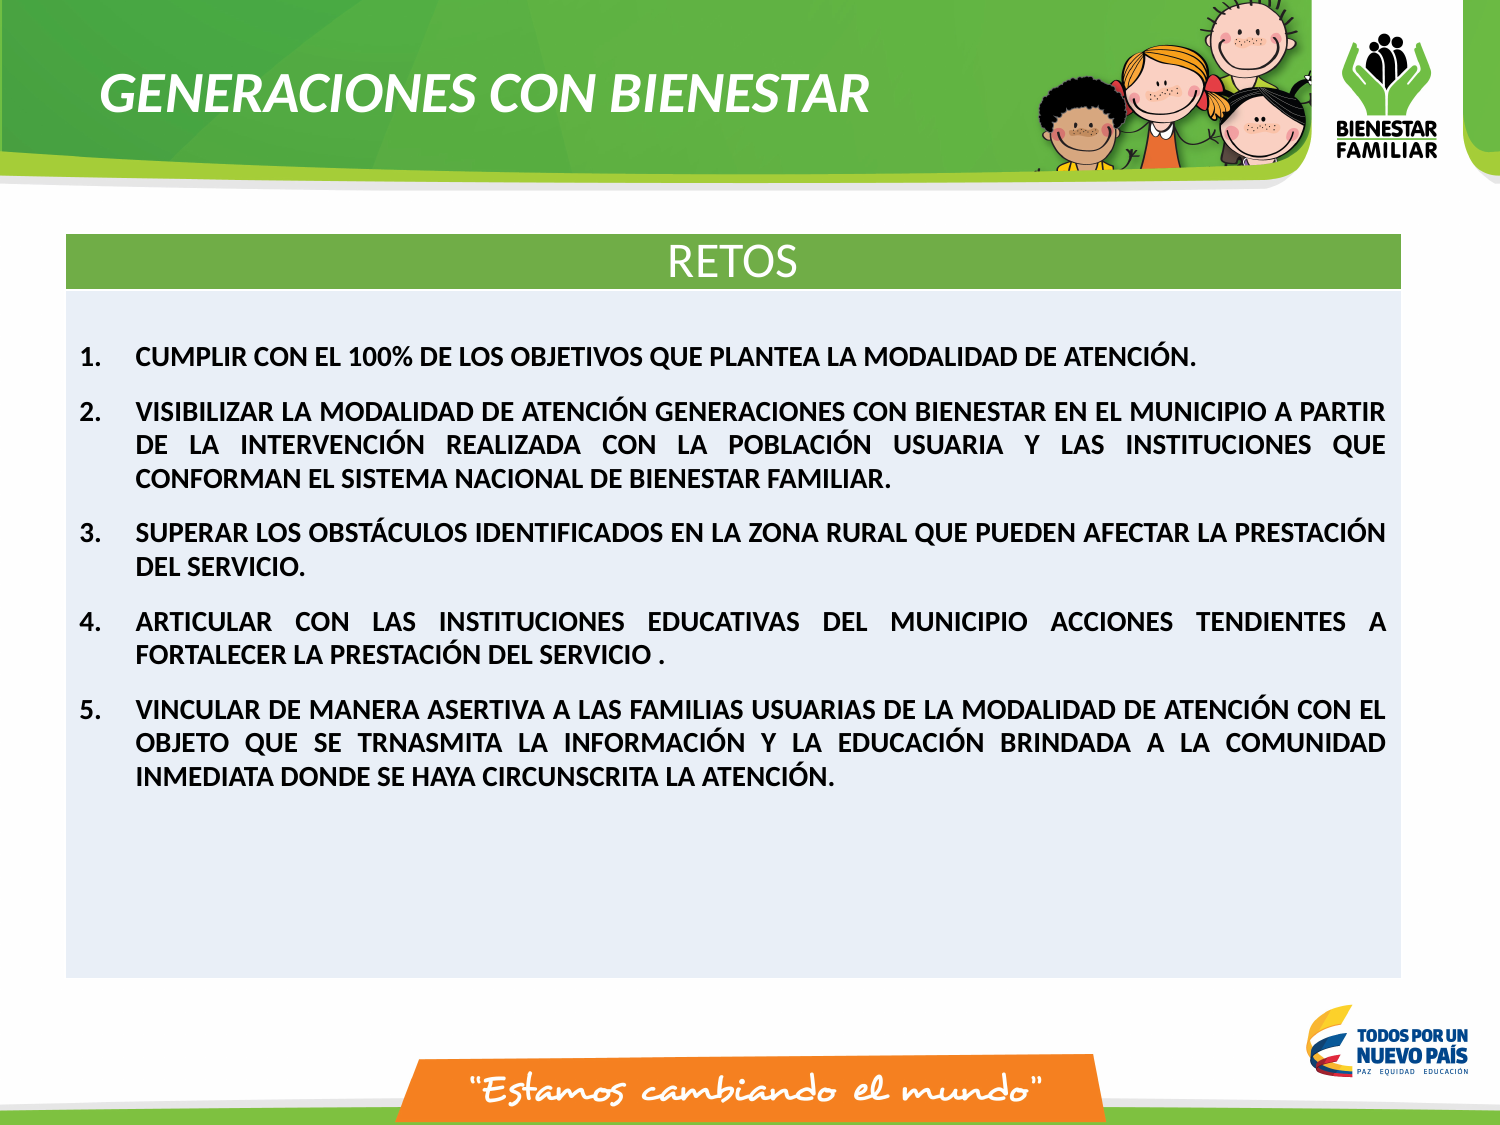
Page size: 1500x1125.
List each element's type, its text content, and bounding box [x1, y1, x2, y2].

table_header CUMPLIR CON EL 100% DE LOS OBJETIVOS QUE PLANTEA LA MODALIDAD DE ATENCIÓN. VISIBILIZAR LA MODALIDAD DE ATENCIÓN GENERACIONES CON BIENESTAR EN EL MUNICIPIO A PARTIR DE LA INTERVENCIÓN REALIZADA CON LA POBLACIÓN USUARIA Y LAS INSTITUCIONES QUE CONFORMAN EL SISTEMA NACIONAL DE BIENESTAR FAMILIAR. SUPERAR LOS OBSTÁCULOS IDENTIFICADOS EN LA ZONA RURAL QUE PUEDEN AFECTAR LA PRESTACIÓN DEL SERVICIO. ARTICULAR CON LAS INSTITUCIONES EDUCATIVAS DEL MUNICIPIO ACCIONES TENDIENTES A FORTALECER LA PRESTACIÓN DEL SERVICIO . VINCULAR DE MANERA ASERTIVA A LAS FAMILIAS USUARIAS DE LA MODALIDAD DE ATENCIÓN CON EL OBJETO QUE SE TRNASMITA LA INFORMACIÓN Y LA EDUCACIÓN BRINDADA A LA COMUNIDAD INMEDIATA DONDE SE HAYA CIRCUNSCRITA LA ATENCIÓN. [66, 291, 1401, 978]
text_box GENERACIONES CON BIENESTAR [85, 46, 1087, 132]
table_header RETOS [66, 234, 1401, 289]
picture [0, 0, 1500, 1125]
